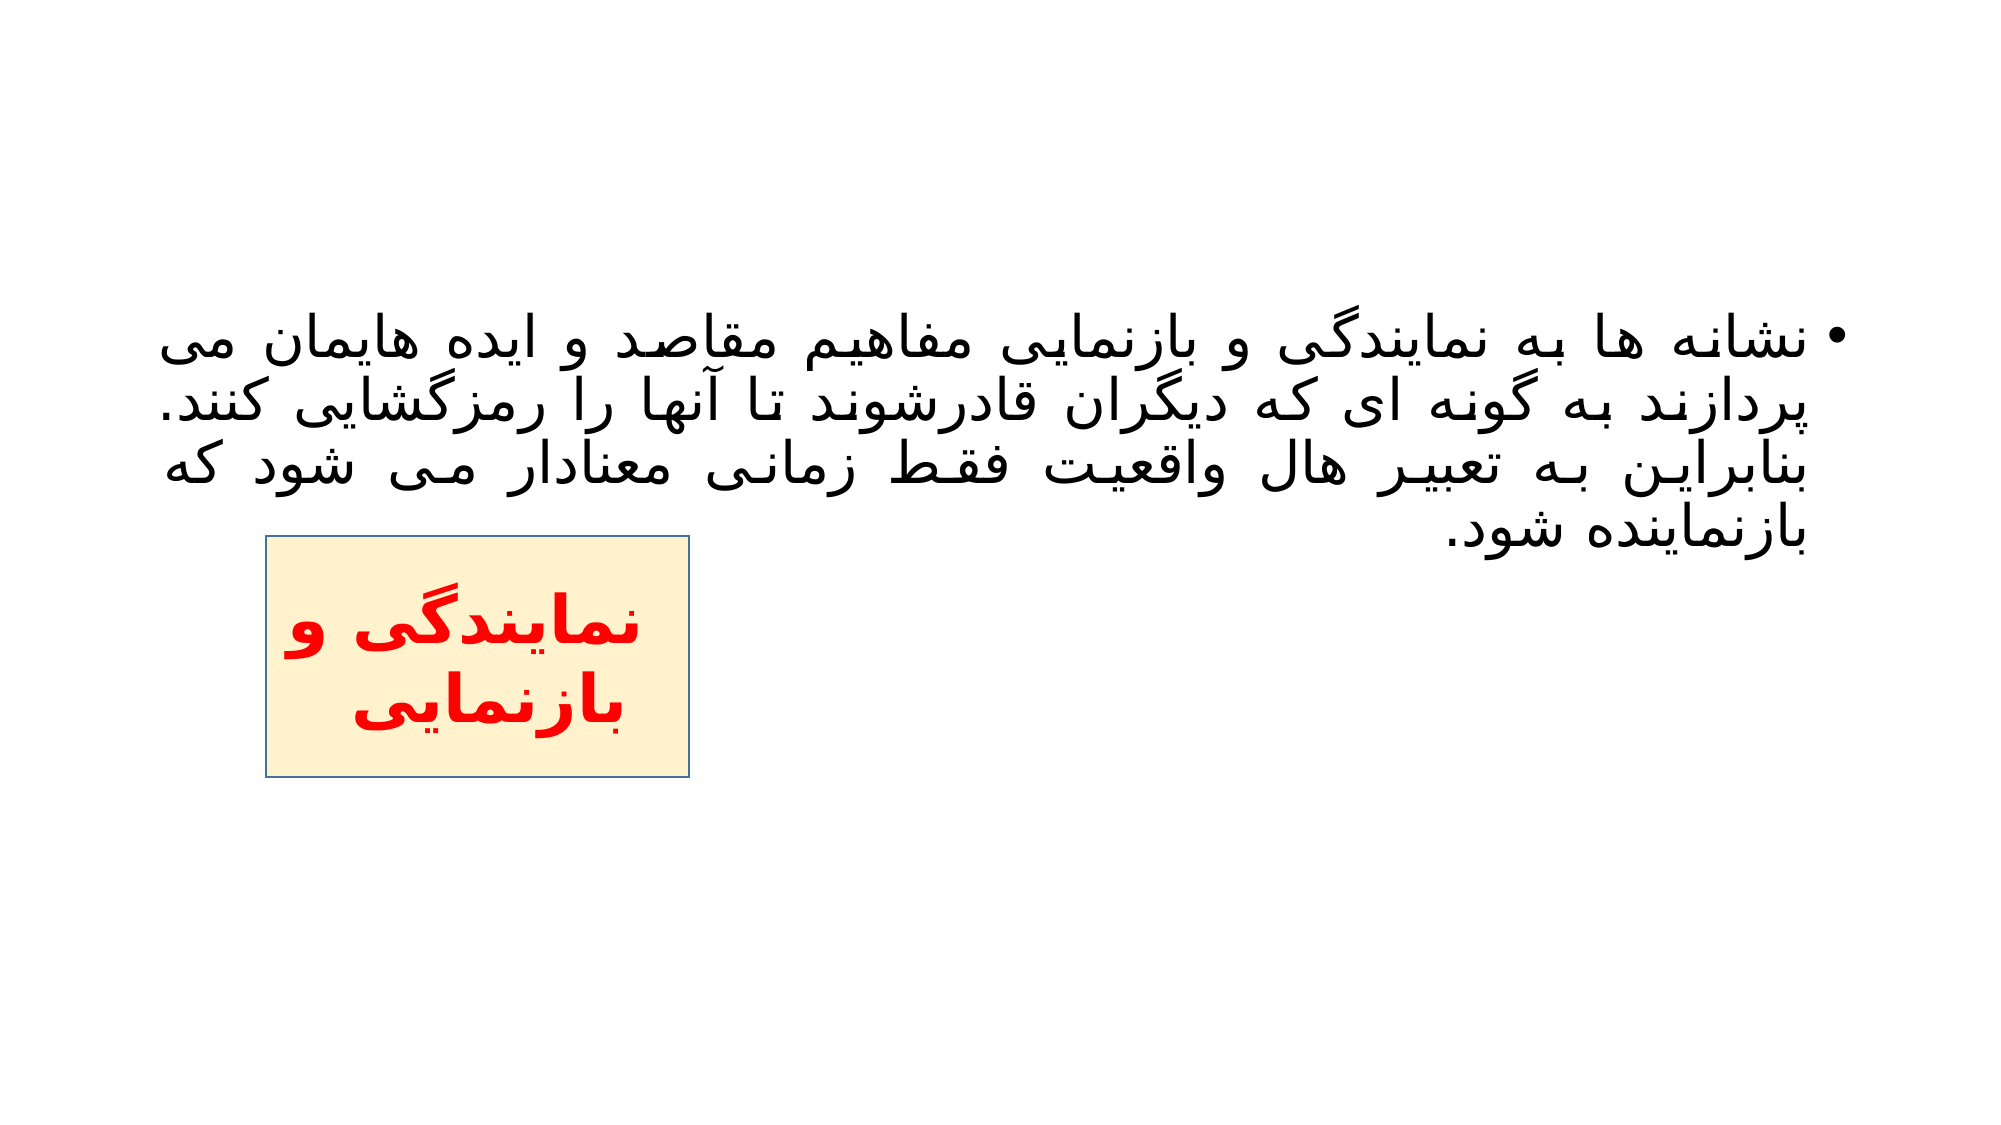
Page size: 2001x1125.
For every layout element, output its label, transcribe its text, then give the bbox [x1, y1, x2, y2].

list نشانه ها به نمایندگی و بازنمایی مفاهیم مقاصد و ایده هایمان می پردازند به گونه ای که دیگران قادرشوند تا آنها را رمزگشایی کنند. بنابراین به تعبیر هال واقعیت فقط زمانی معنادار می شود که بازنماینده شود. [137, 299, 1863, 1014]
text_box نمایندگی و بازنمایی [265, 535, 690, 778]
